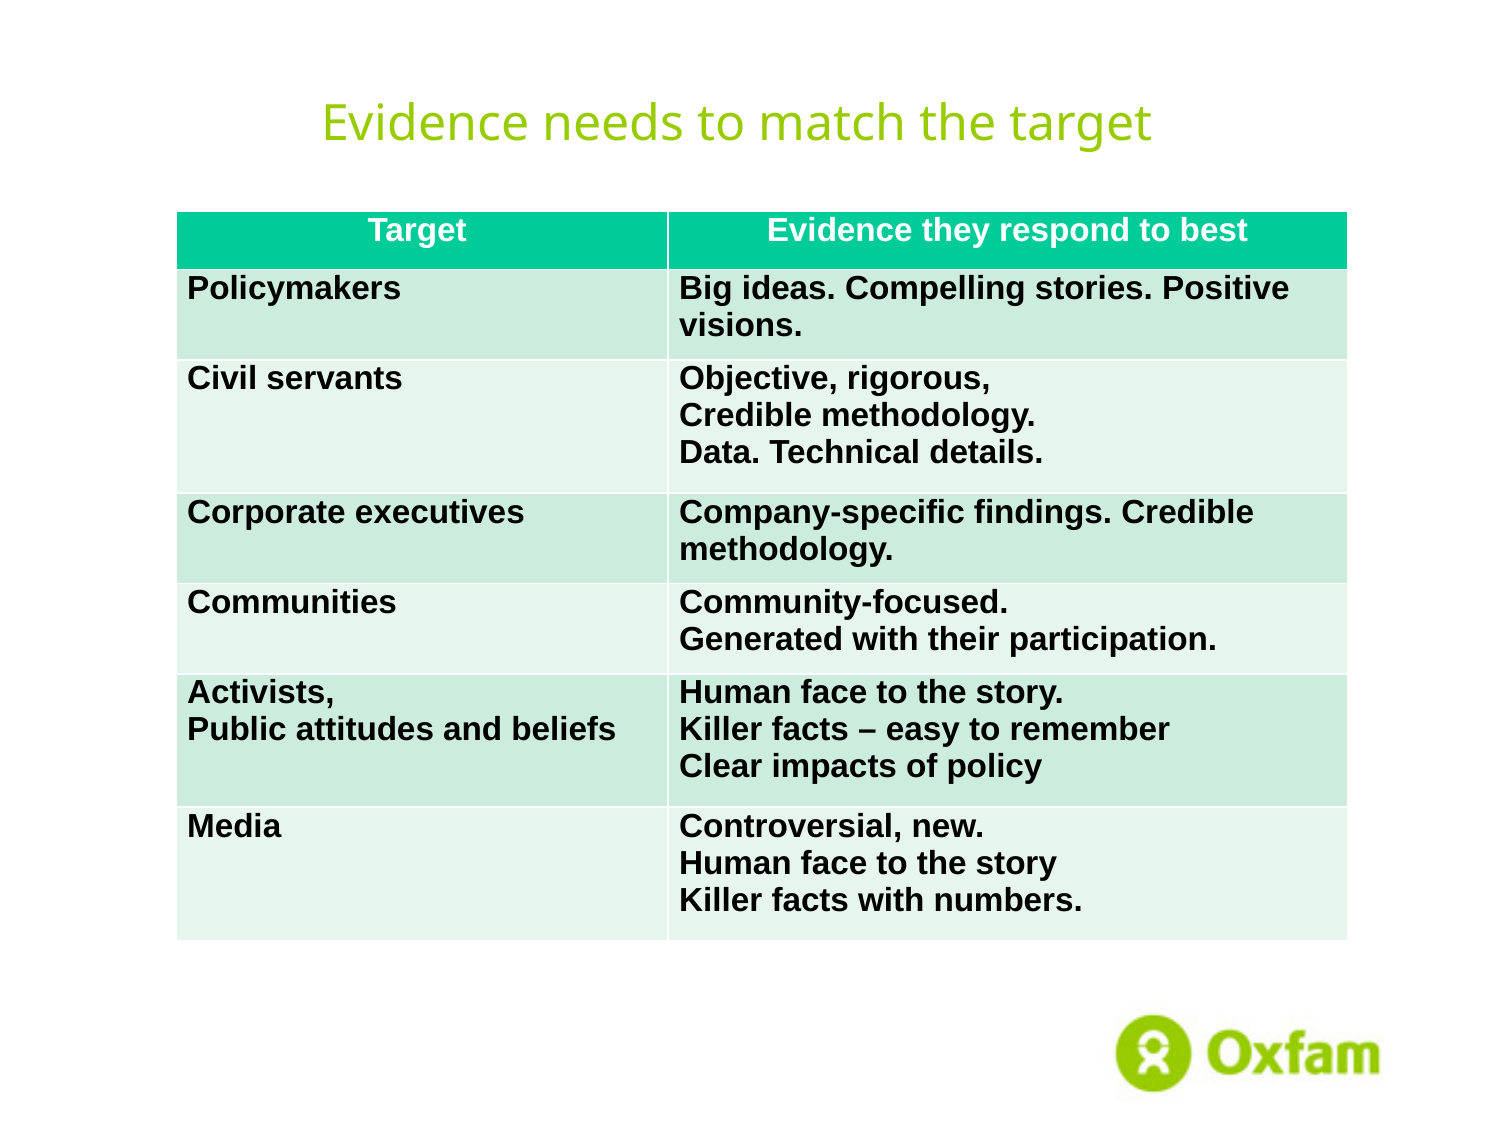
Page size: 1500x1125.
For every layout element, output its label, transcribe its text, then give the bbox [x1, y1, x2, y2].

table_header Target [177, 212, 667, 269]
table_cell Company-specific findings. Credible methodology. [669, 494, 1347, 583]
text_box Evidence needs to match the target [46, 70, 1428, 171]
table_cell Controversial, new. Human face to the story Killer facts with numbers. [669, 808, 1347, 940]
table_cell Civil servants [177, 361, 667, 492]
table_cell Activists, Public attitudes and beliefs [177, 675, 667, 806]
table_header Evidence they respond to best [669, 212, 1347, 269]
table_cell Corporate executives [177, 494, 667, 583]
table_cell Community-focused. Generated with their participation. [669, 584, 1347, 673]
picture [1100, 999, 1396, 1109]
table_cell Policymakers [177, 270, 667, 359]
table_cell Objective, rigorous, Credible methodology. Data. Technical details. [669, 361, 1347, 492]
table_cell Human face to the story. Killer facts – easy to remember Clear impacts of policy [669, 675, 1347, 806]
table_cell Communities [177, 584, 667, 673]
table_cell Big ideas. Compelling stories. Positive visions. [669, 270, 1347, 359]
table_cell Media [177, 808, 667, 940]
